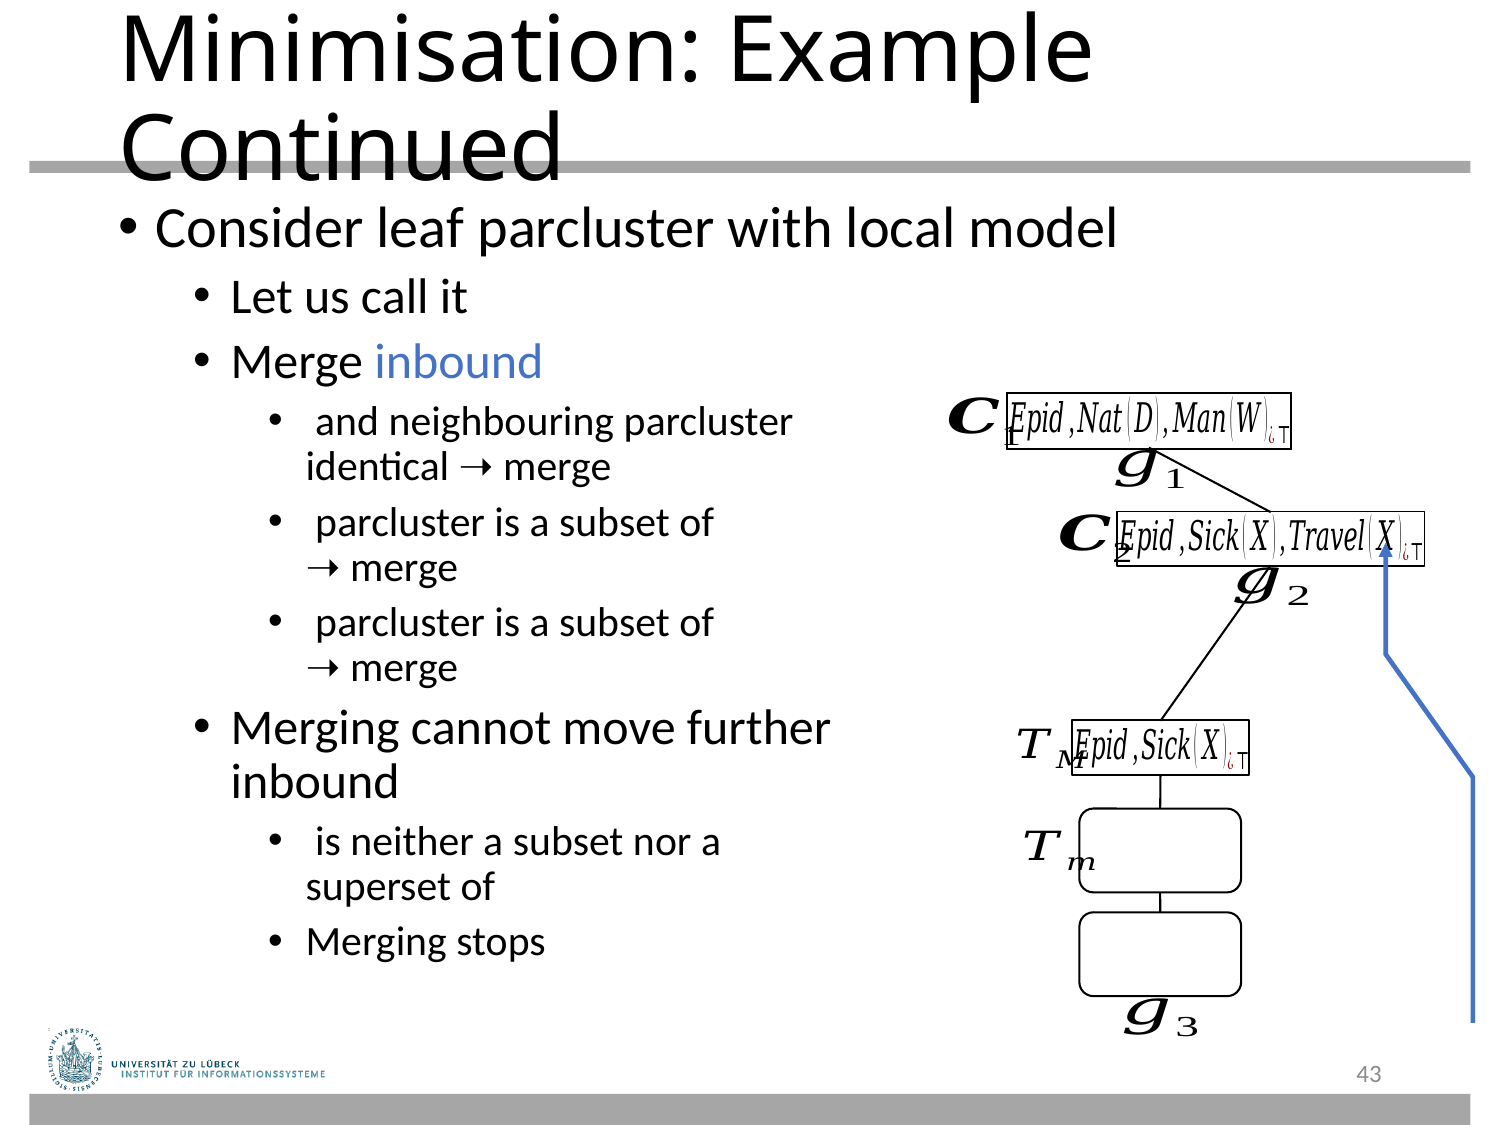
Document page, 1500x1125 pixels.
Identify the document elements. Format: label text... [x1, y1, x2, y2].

text_box [1379, 542, 1474, 1023]
title Minimisation: Example Continued [103, 42, 1397, 161]
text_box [1148, 447, 1271, 513]
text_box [1160, 565, 1271, 721]
slide_number 43 [1059, 1042, 1397, 1103]
